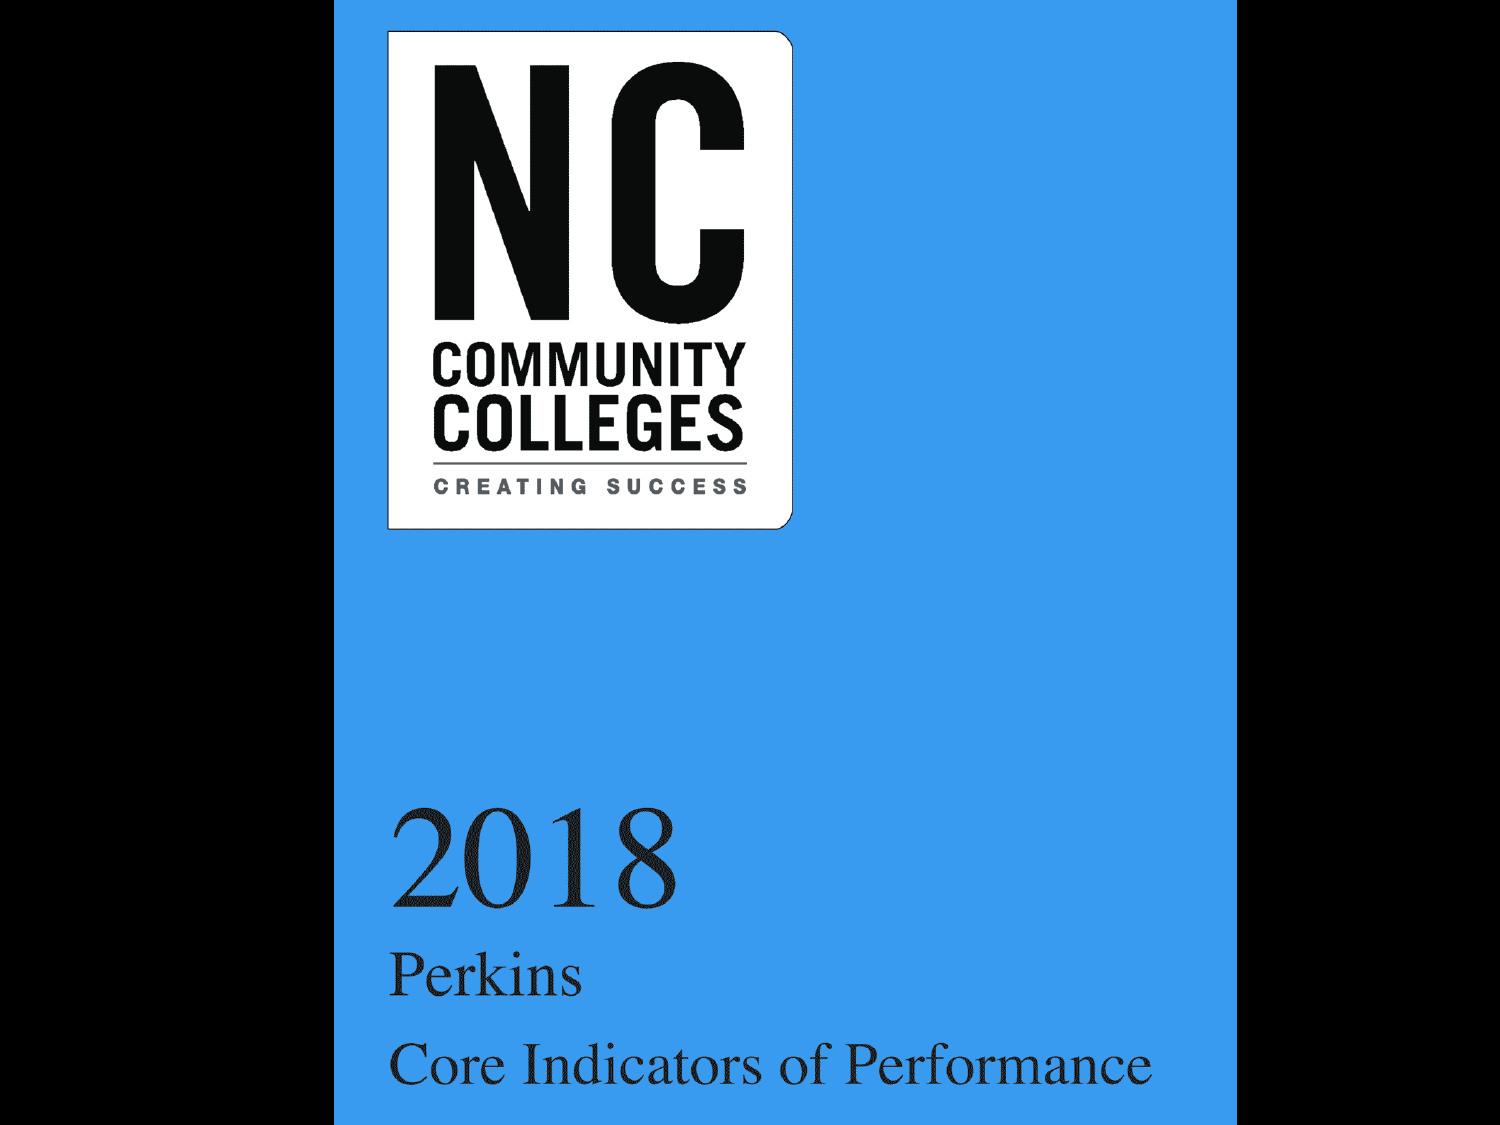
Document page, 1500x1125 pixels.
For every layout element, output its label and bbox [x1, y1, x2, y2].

picture [334, 0, 1237, 1125]
